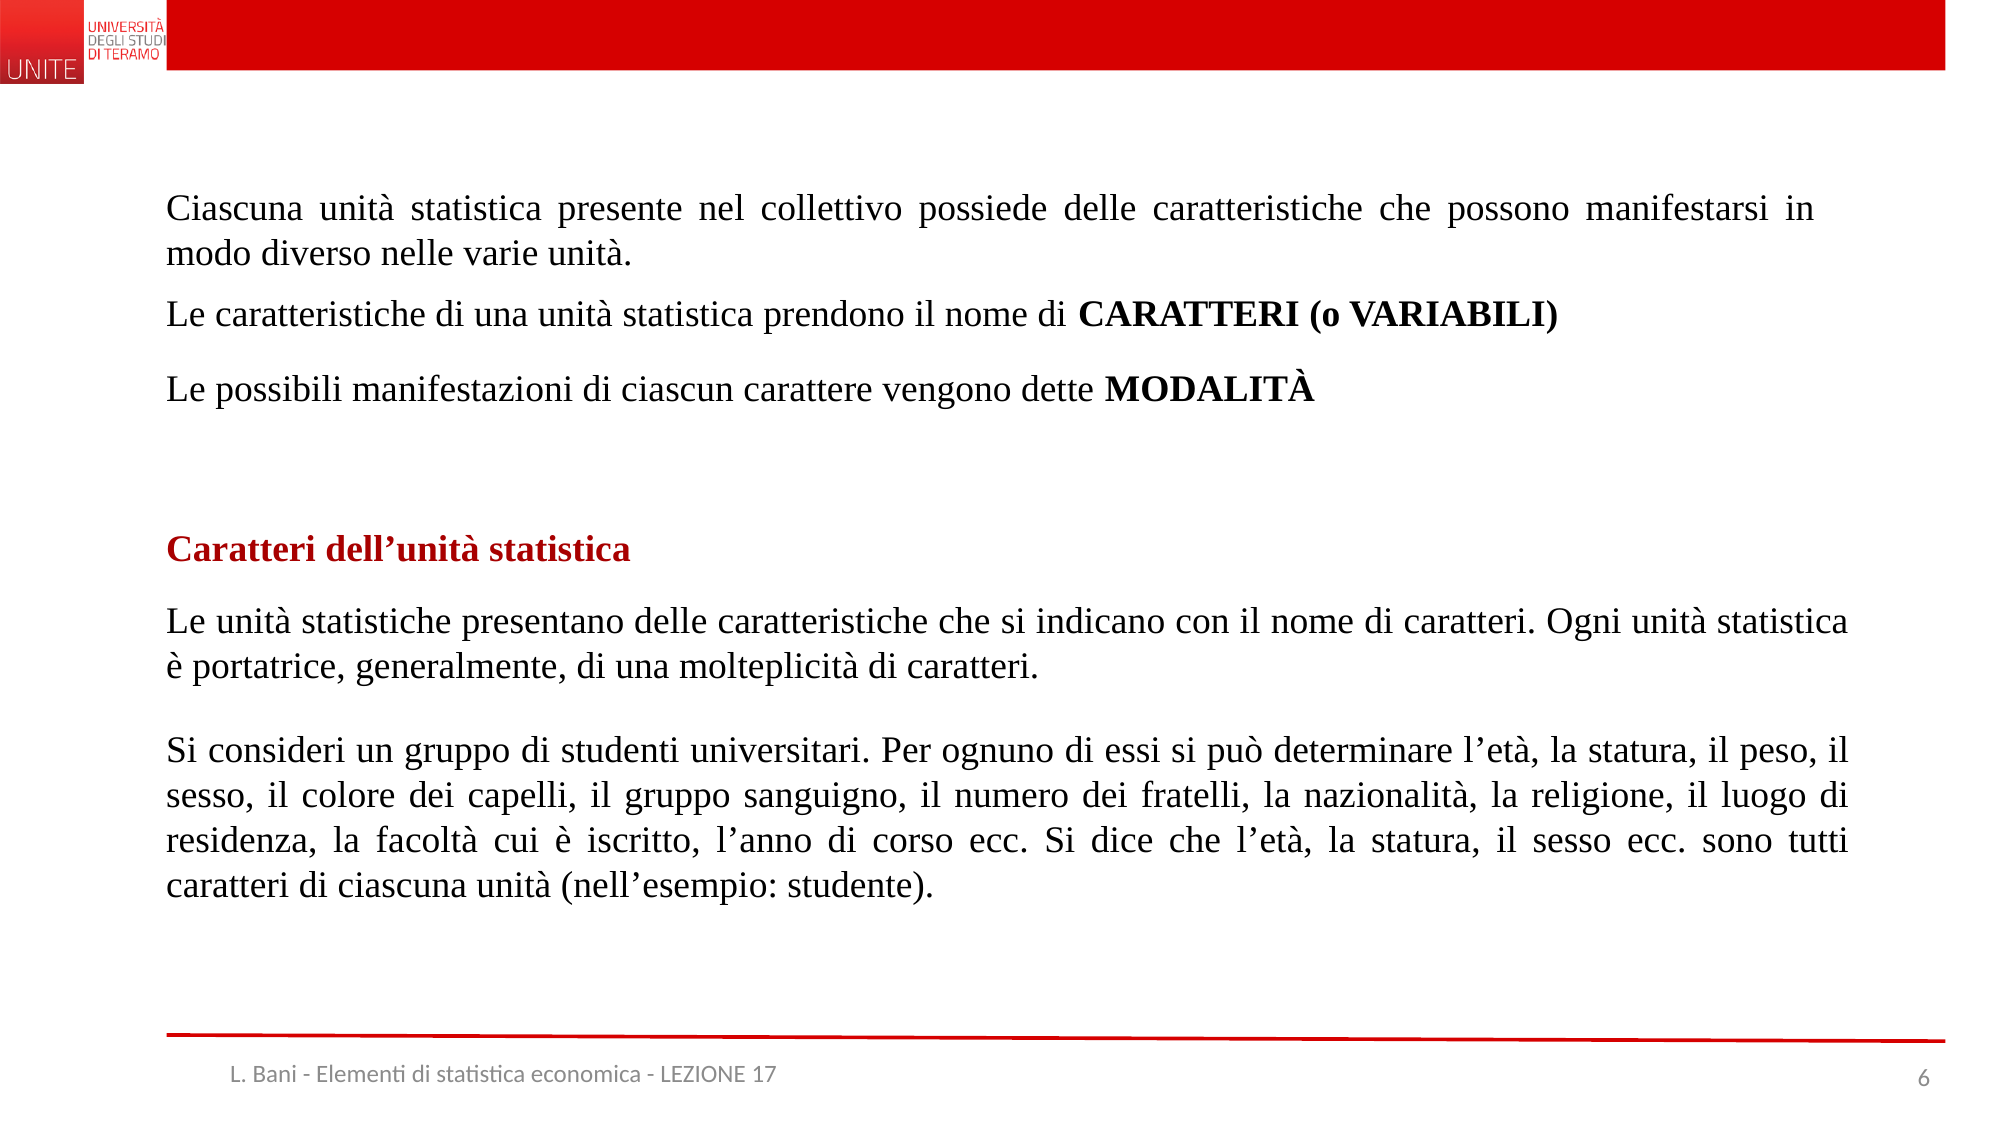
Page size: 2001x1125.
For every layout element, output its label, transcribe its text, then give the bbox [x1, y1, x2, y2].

text_box Le possibili manifestazioni di ciascun carattere vengono dette MODALITÀ [151, 356, 1761, 417]
text_box Caratteri dell’unità statistica [151, 516, 1800, 577]
text_box Ciascuna unità statistica presente nel collettivo possiede delle caratteristiche che possono manifestarsi in modo diverso nelle varie unità. [151, 175, 1833, 281]
text_box Le unità statistiche presentano delle caratteristiche che si indicano con il nome di caratteri. Ogni unità statistica è portatrice, generalmente, di una molteplicità di caratteri. [151, 589, 1867, 694]
slide_number 6 [1495, 1046, 1946, 1106]
picture [0, 0, 167, 84]
text_box Si consideri un gruppo di studenti universitari. Per ognuno di essi si può determinare l’età, la statura, il peso, il sesso, il colore dei capelli, il gruppo sanguigno, il numero dei fratelli, la nazionalità, la religione, il luogo di residenza, la facoltà cui è iscritto, l’anno di corso ecc. Si dice che l’età, la statura, il sesso ecc. sono tutti caratteri di ciascuna unità (nell’esempio: studente). [151, 717, 1867, 913]
text_box Le caratteristiche di una unità statistica prendono il nome di CARATTERI (o VARIABILI) [151, 281, 1833, 342]
footer L. Bani - Elementi di statistica economica - LEZIONE 17 [166, 1042, 842, 1103]
